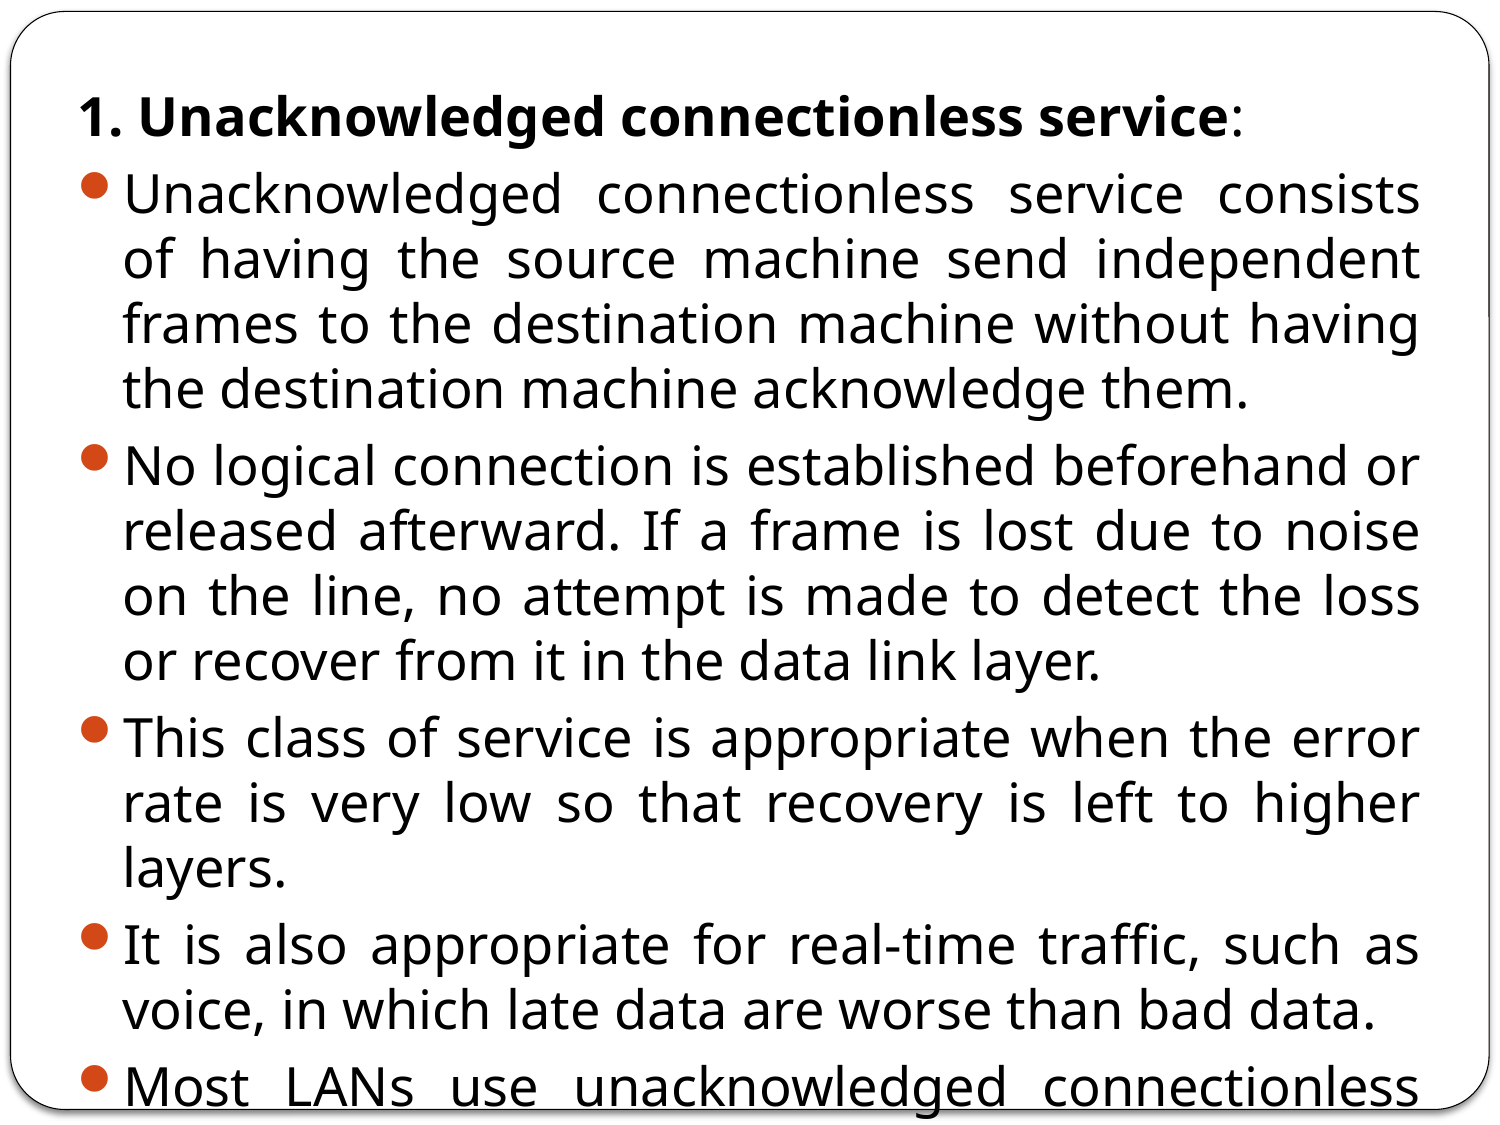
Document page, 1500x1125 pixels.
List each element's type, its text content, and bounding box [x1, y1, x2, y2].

list 1. Unacknowledged connectionless service: Unacknowledged connectionless service consists of having the source machine send independent frames to the destination machine without having the destination machine acknowledge them. No logical connection is established beforehand or released afterward. If a frame is lost due to noise on the line, no attempt is made to detect the loss or recover from it in the data link layer. This class of service is appropriate when the error rate is very low so that recovery is left to higher layers. It is also appropriate for real-time traffic, such as voice, in which late data are worse than bad data. Most LANs use unacknowledged connectionless service in the data link layer. [62, 75, 1438, 1088]
